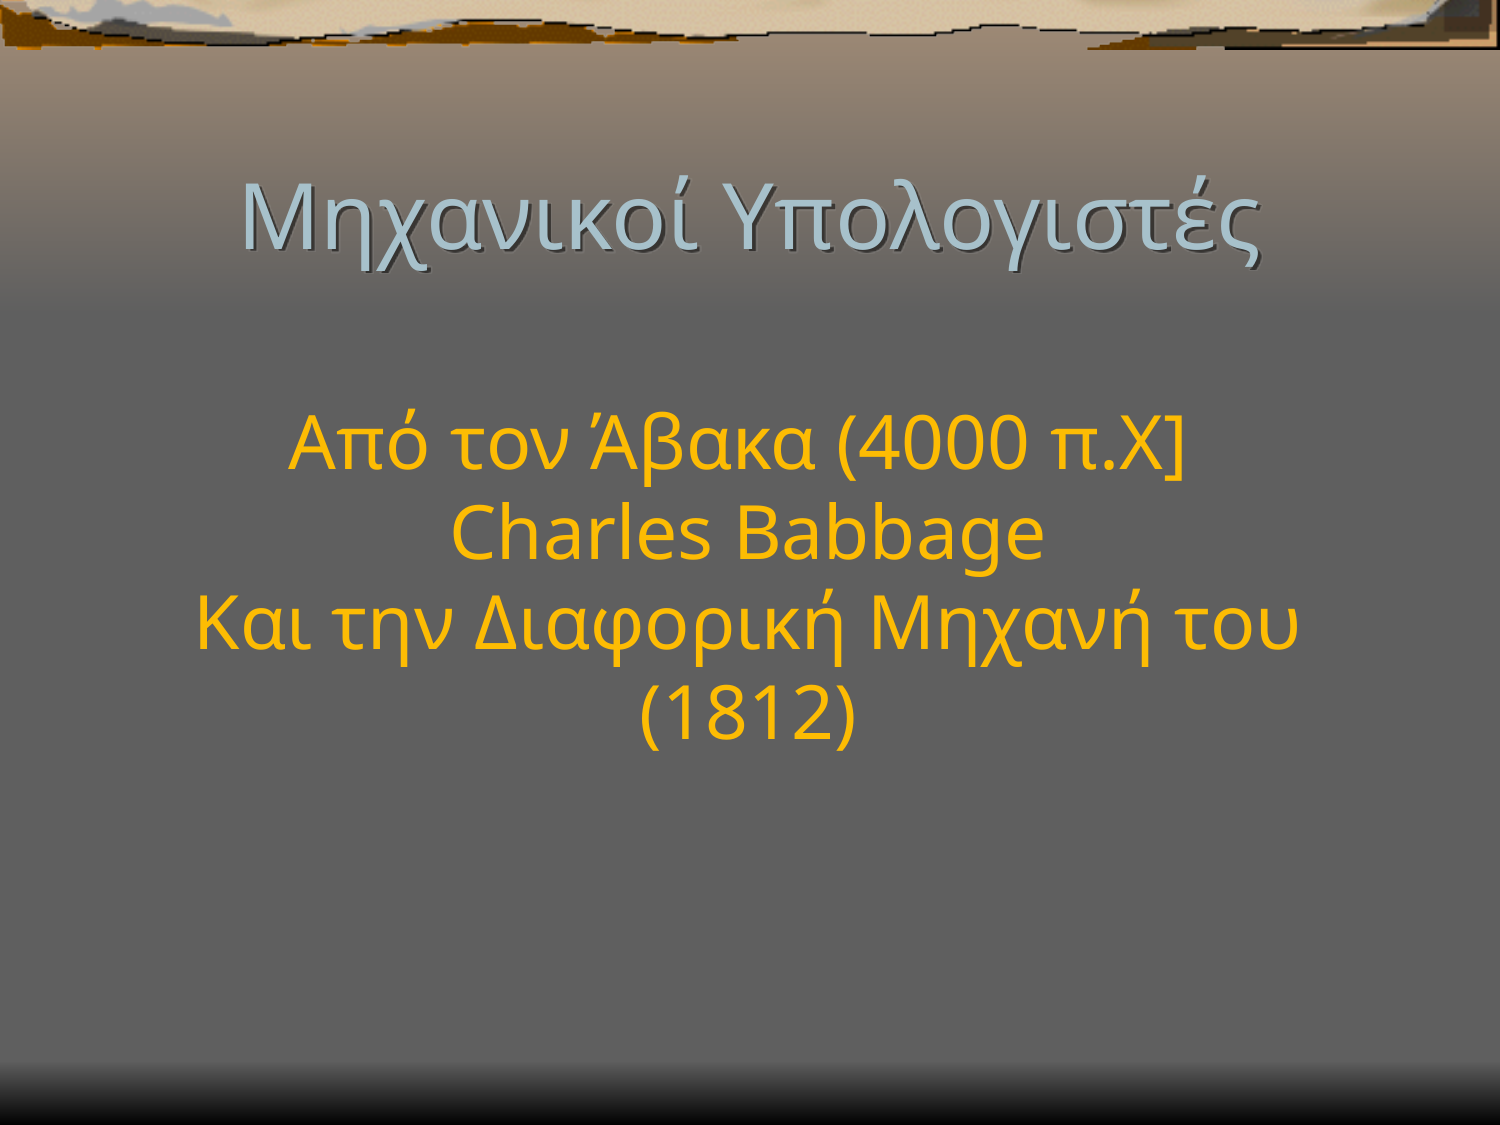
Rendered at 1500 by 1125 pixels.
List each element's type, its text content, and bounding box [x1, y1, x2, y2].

title Μηχανικοί Υπολογιστές [112, 87, 1388, 276]
picture [0, 0, 1500, 50]
text_box Από τον Άβακα (4000 π.Χ] Charles Babbage Και την Διαφορική Μηχανή του (1812) [87, 387, 1410, 763]
